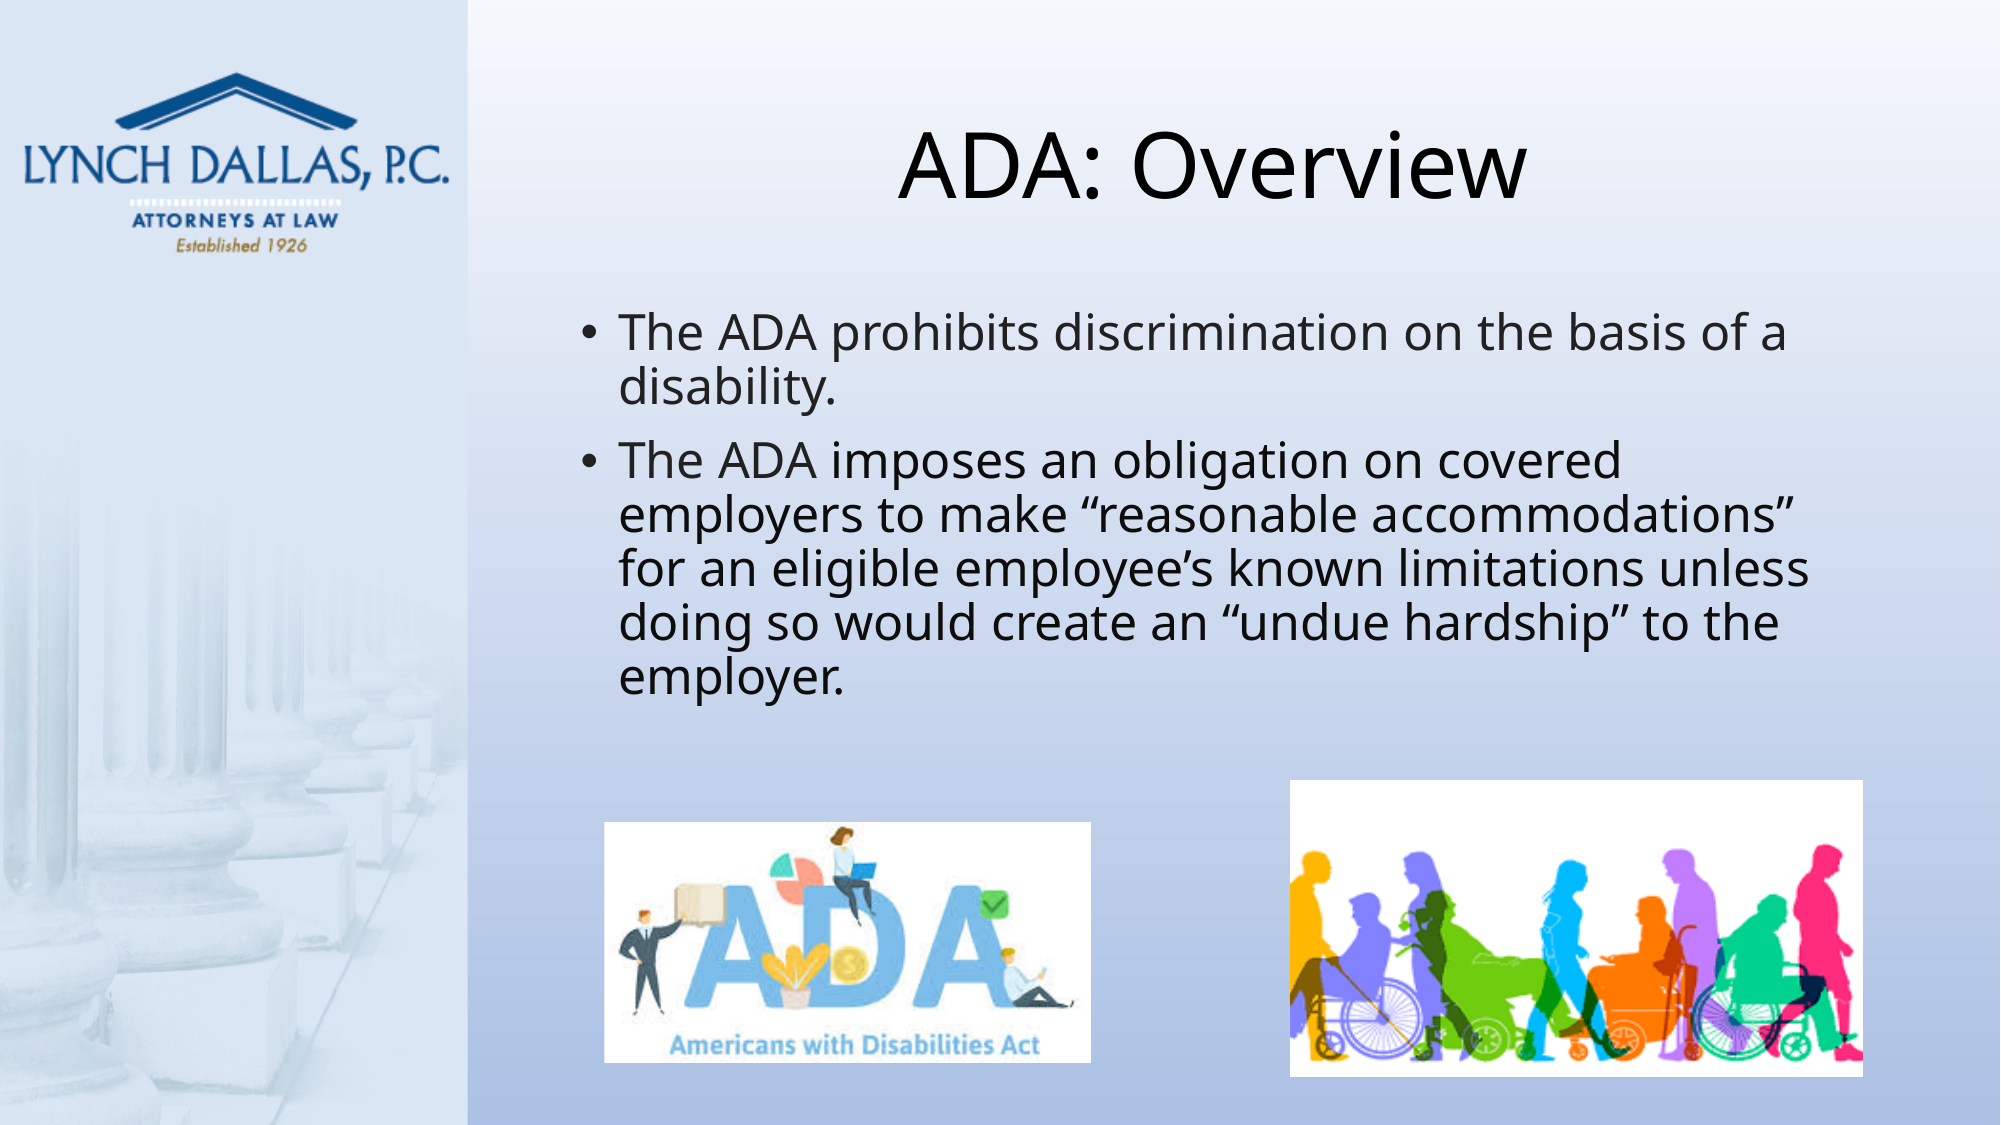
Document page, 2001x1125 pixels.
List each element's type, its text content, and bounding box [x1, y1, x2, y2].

picture [0, 0, 468, 1125]
list The ADA prohibits discrimination on the basis of a disability. The ADA imposes an obligation on covered employers to make “reasonable accommodations” for an eligible employee’s known limitations unless doing so would create an “undue hardship” to the employer. [565, 299, 1863, 1014]
title ADA: Overview [565, 59, 1863, 278]
picture [604, 822, 1091, 1063]
picture [1290, 780, 1863, 1077]
